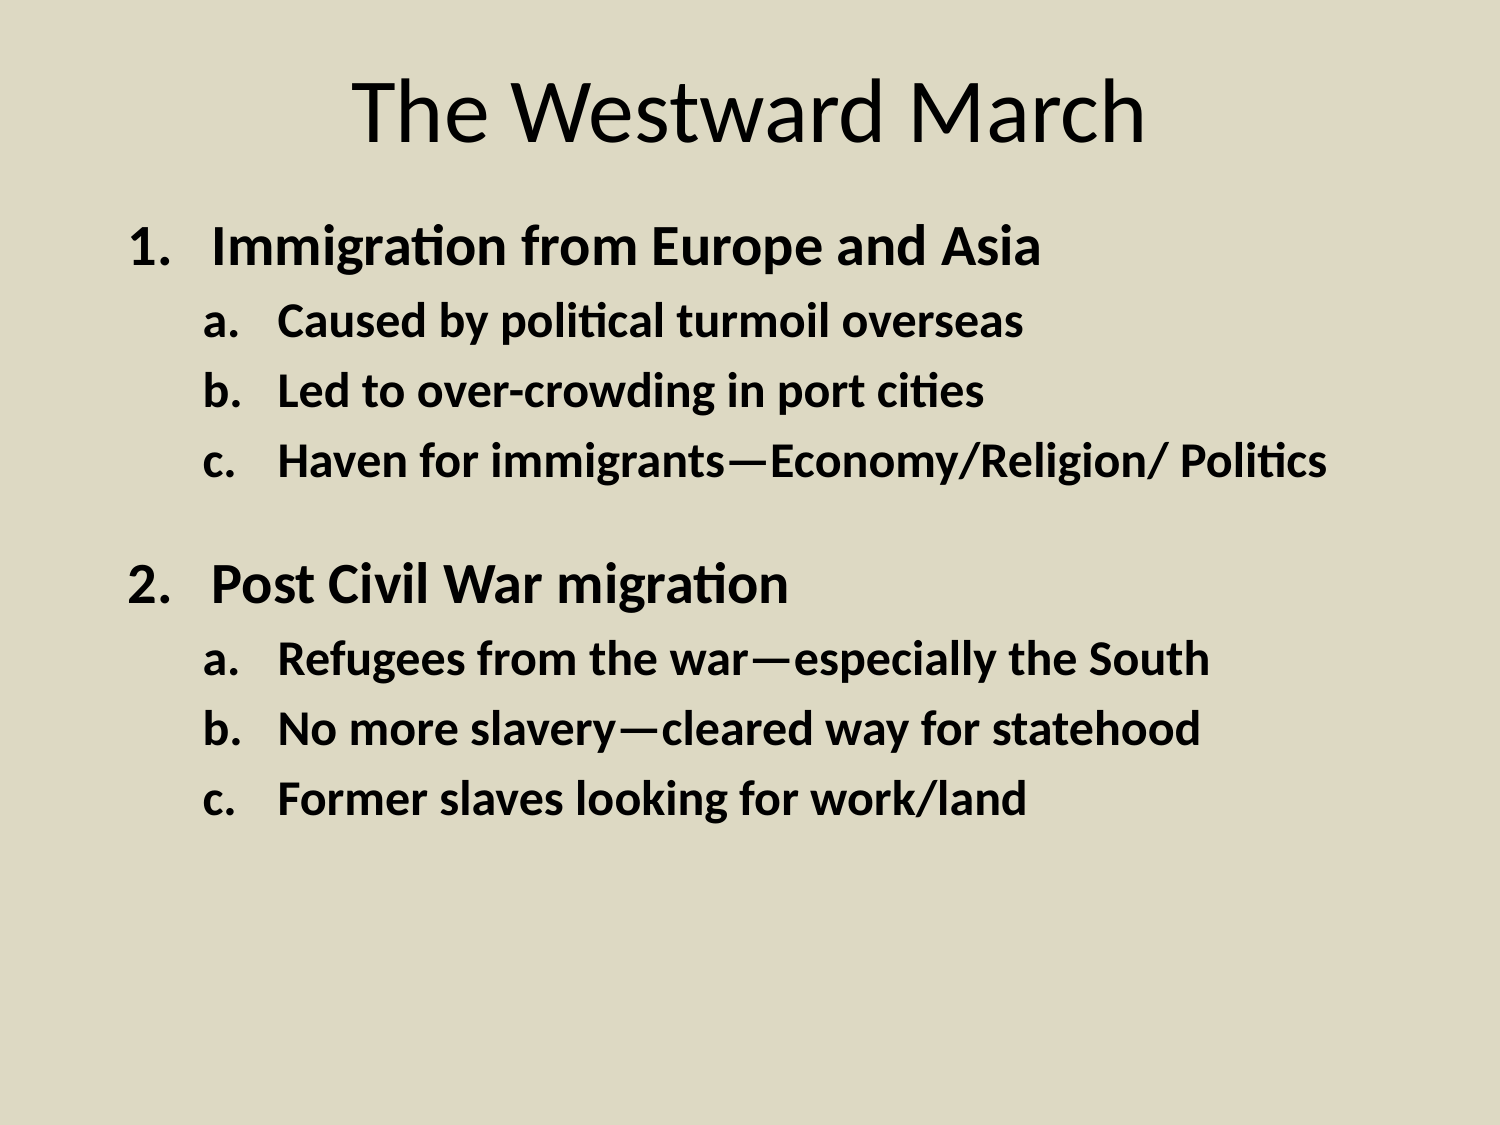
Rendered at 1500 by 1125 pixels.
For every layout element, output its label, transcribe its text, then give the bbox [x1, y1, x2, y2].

list Immigration from Europe and Asia Caused by political turmoil overseas Led to over-crowding in port cities Haven for immigrants—Economy/Religion/ Politics Post Civil War migration Refugees from the war—especially the South No more slavery—cleared way for statehood Former slaves looking for work/land [37, 200, 1463, 1075]
title The Westward March [75, 12, 1425, 200]
